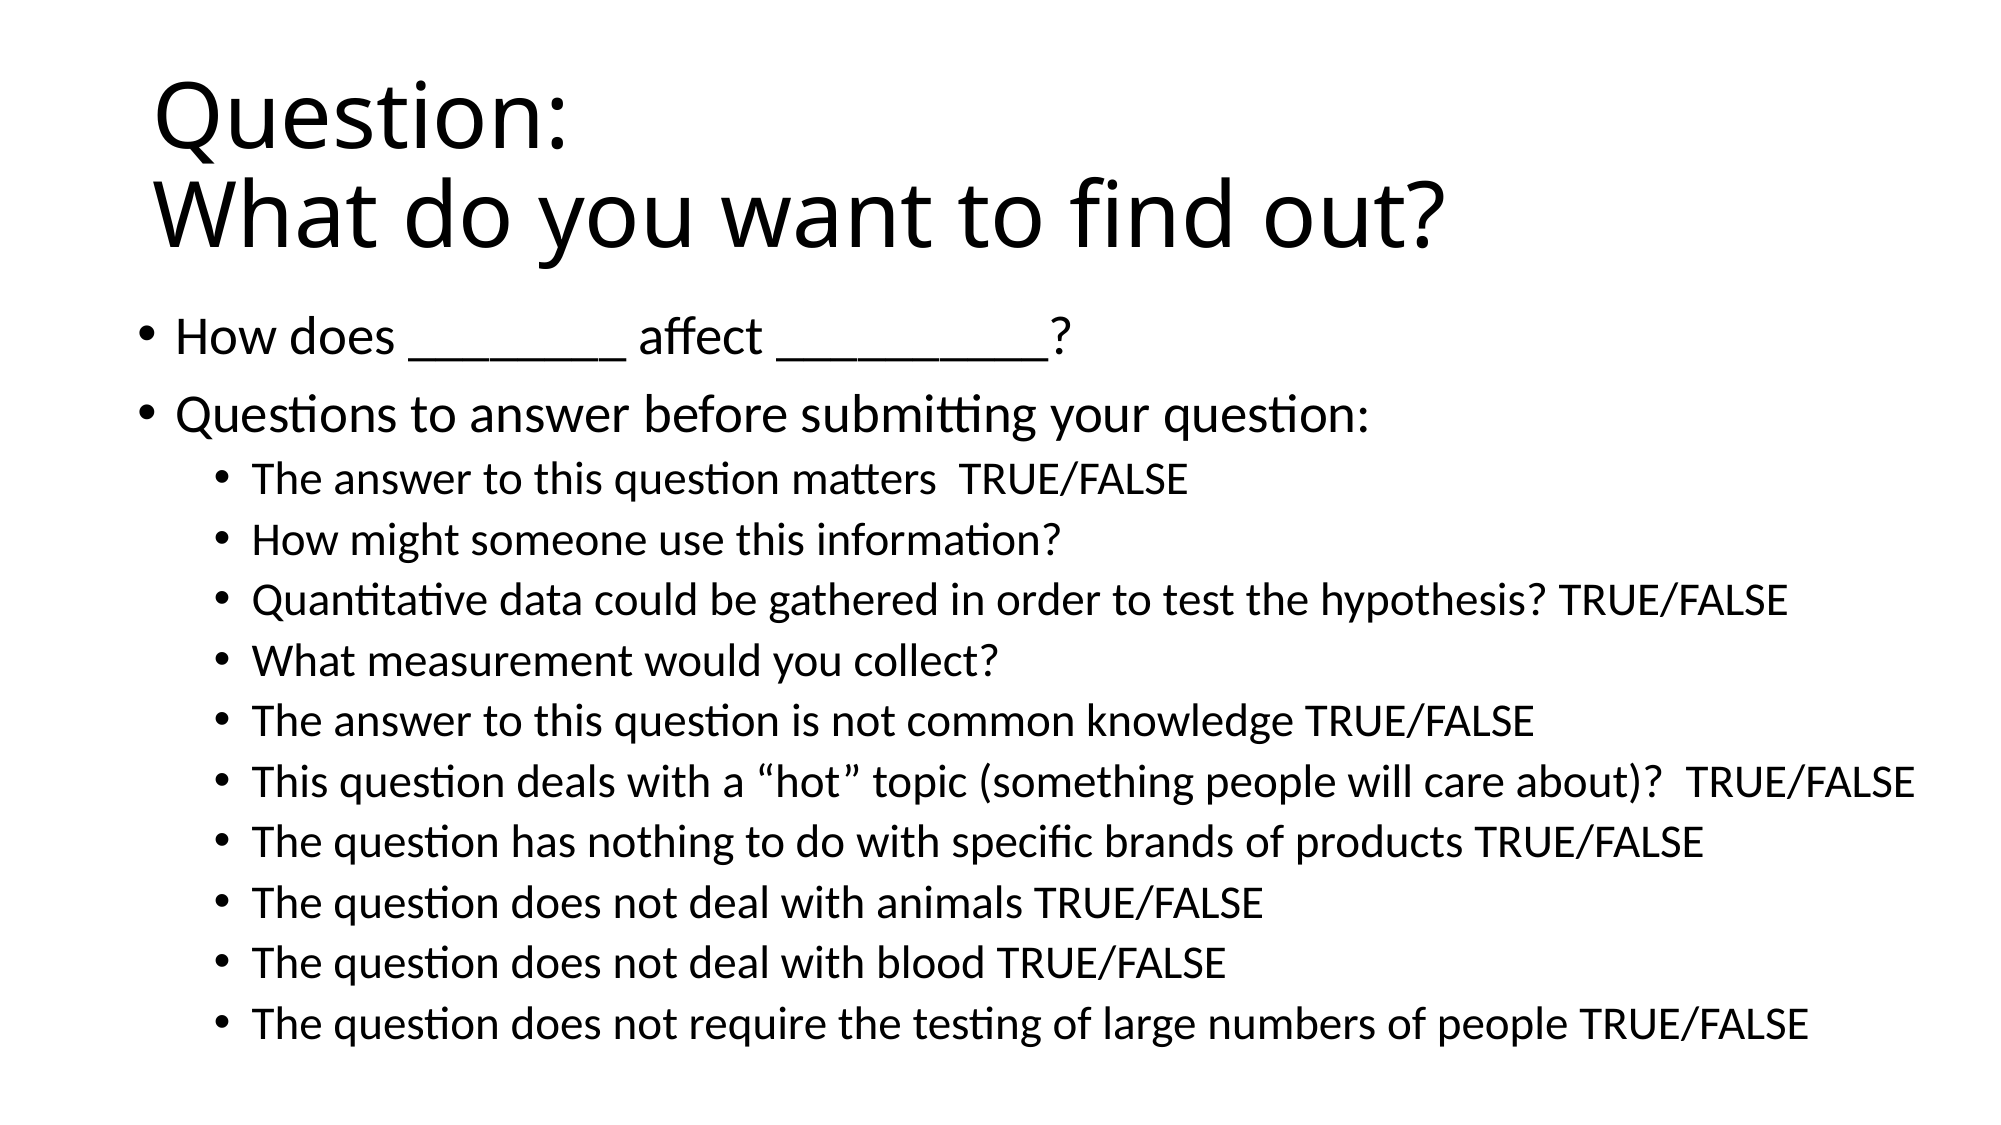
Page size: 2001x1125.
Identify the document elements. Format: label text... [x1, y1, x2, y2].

list How does ________ affect __________? Questions to answer before submitting your question: The answer to this question matters TRUE/FALSE How might someone use this information? Quantitative data could be gathered in order to test the hypothesis? TRUE/FALSE What measurement would you collect? The answer to this question is not common knowledge TRUE/FALSE This question deals with a “hot” topic (something people will care about)? TRUE/FALSE The question has nothing to do with specific brands of products TRUE/FALSE The question does not deal with animals TRUE/FALSE The question does not deal with blood TRUE/FALSE The question does not require the testing of large numbers of people TRUE/FALSE [137, 299, 1950, 1065]
title Question: What do you want to find out? [137, 59, 1863, 278]
